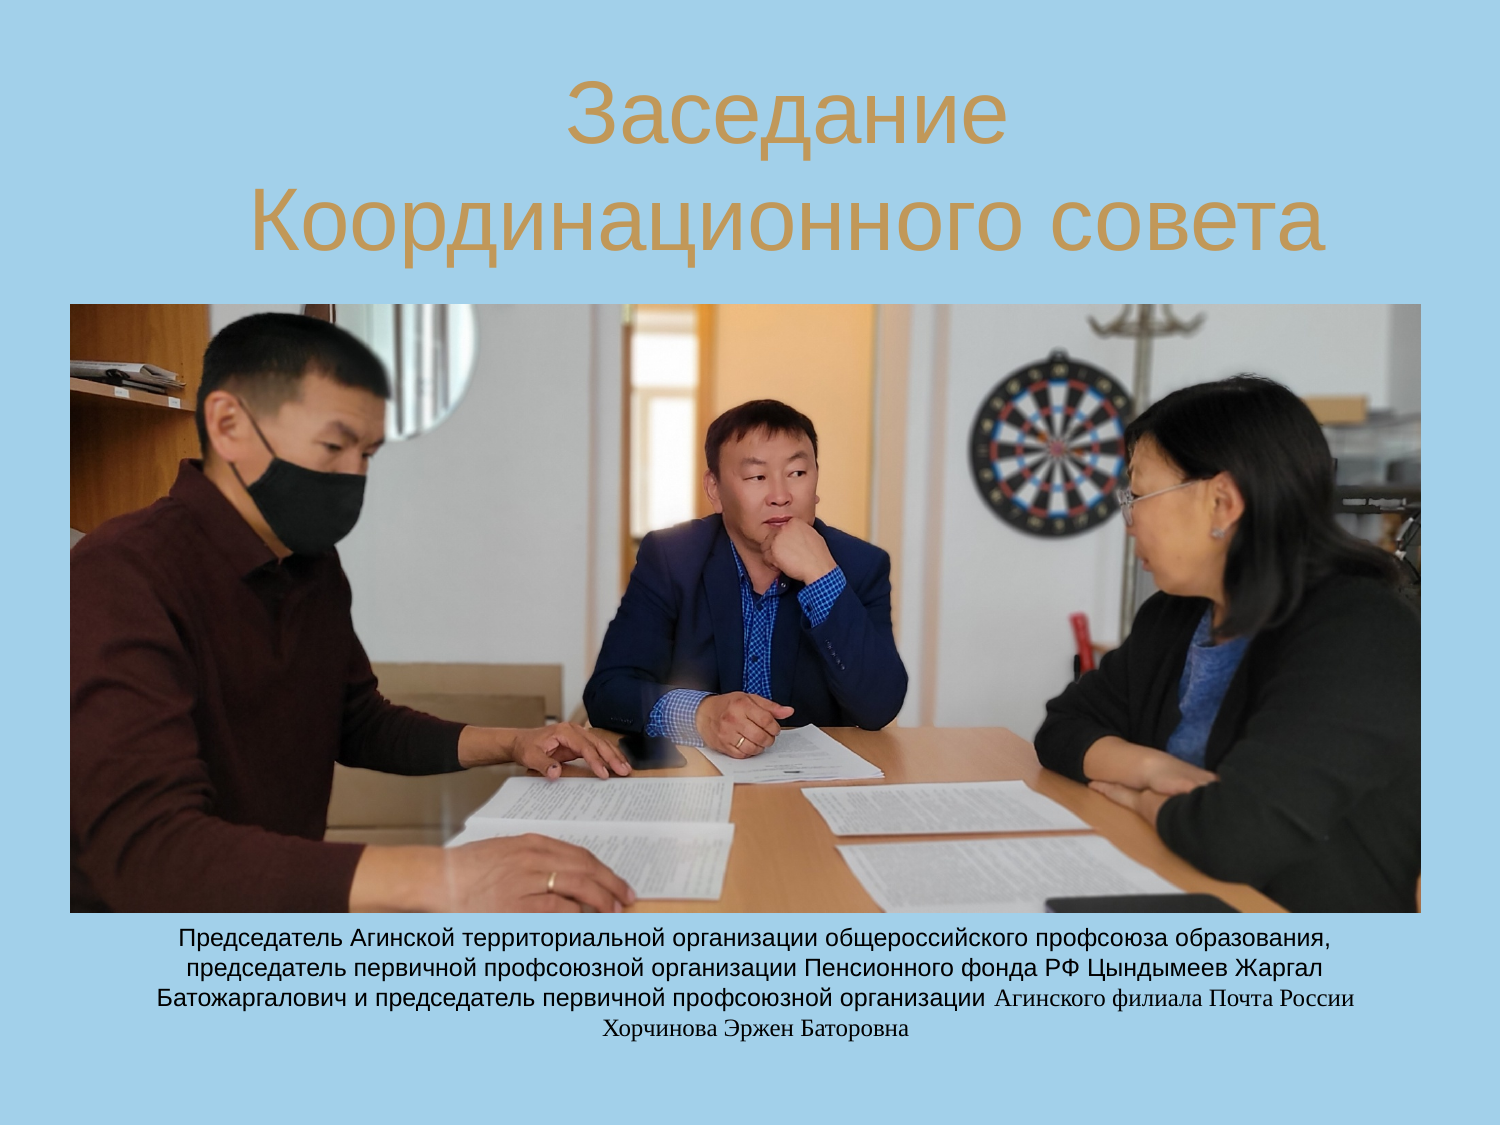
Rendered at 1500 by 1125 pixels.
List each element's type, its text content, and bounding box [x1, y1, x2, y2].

text_box Председатель Агинской территориальной организации общероссийского профсоюза образования, председатель первичной профсоюзной организации Пенсионного фонда РФ Цындымеев Жаргал Батожаргалович и председатель первичной профсоюзной организации Агинского филиала Почта России Хорчинова Эржен Баторовна [105, 926, 1407, 1049]
title Заседание Координационного совета [70, 46, 1421, 277]
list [70, 304, 1421, 913]
